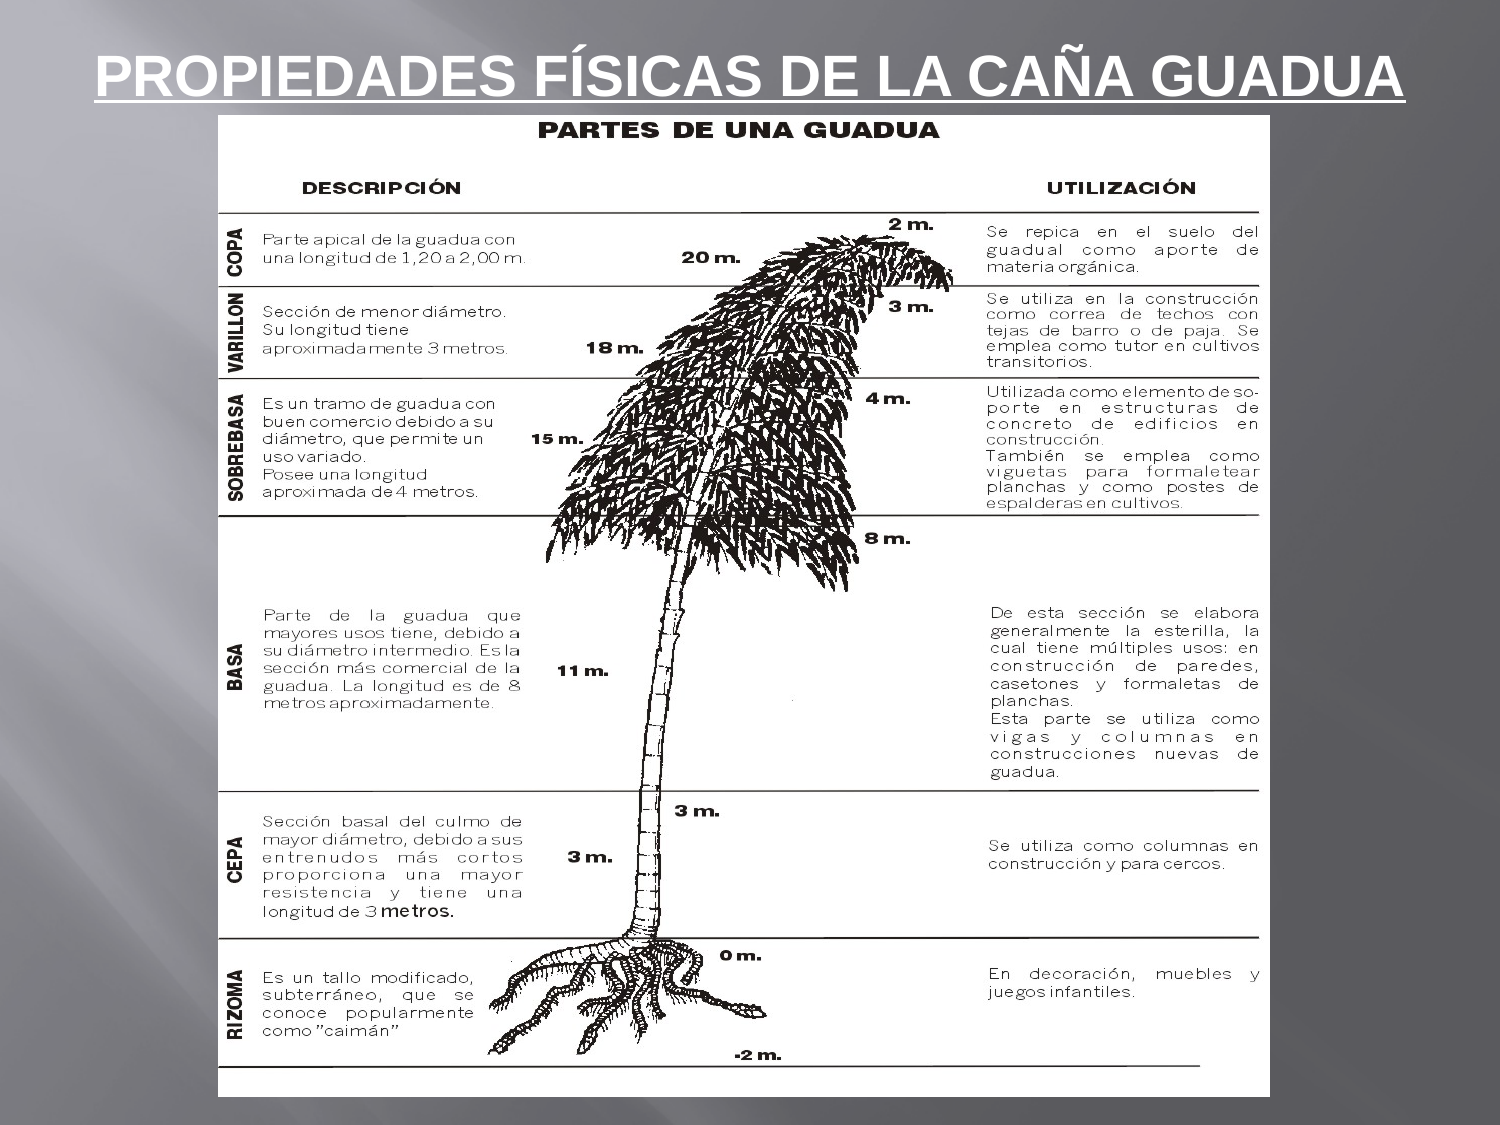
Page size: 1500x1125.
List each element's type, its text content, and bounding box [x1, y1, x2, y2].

picture [218, 115, 1270, 1097]
subtitle PROPIEDADES FÍSICAS DE LA CAÑA GUADUA [64, 30, 1436, 126]
